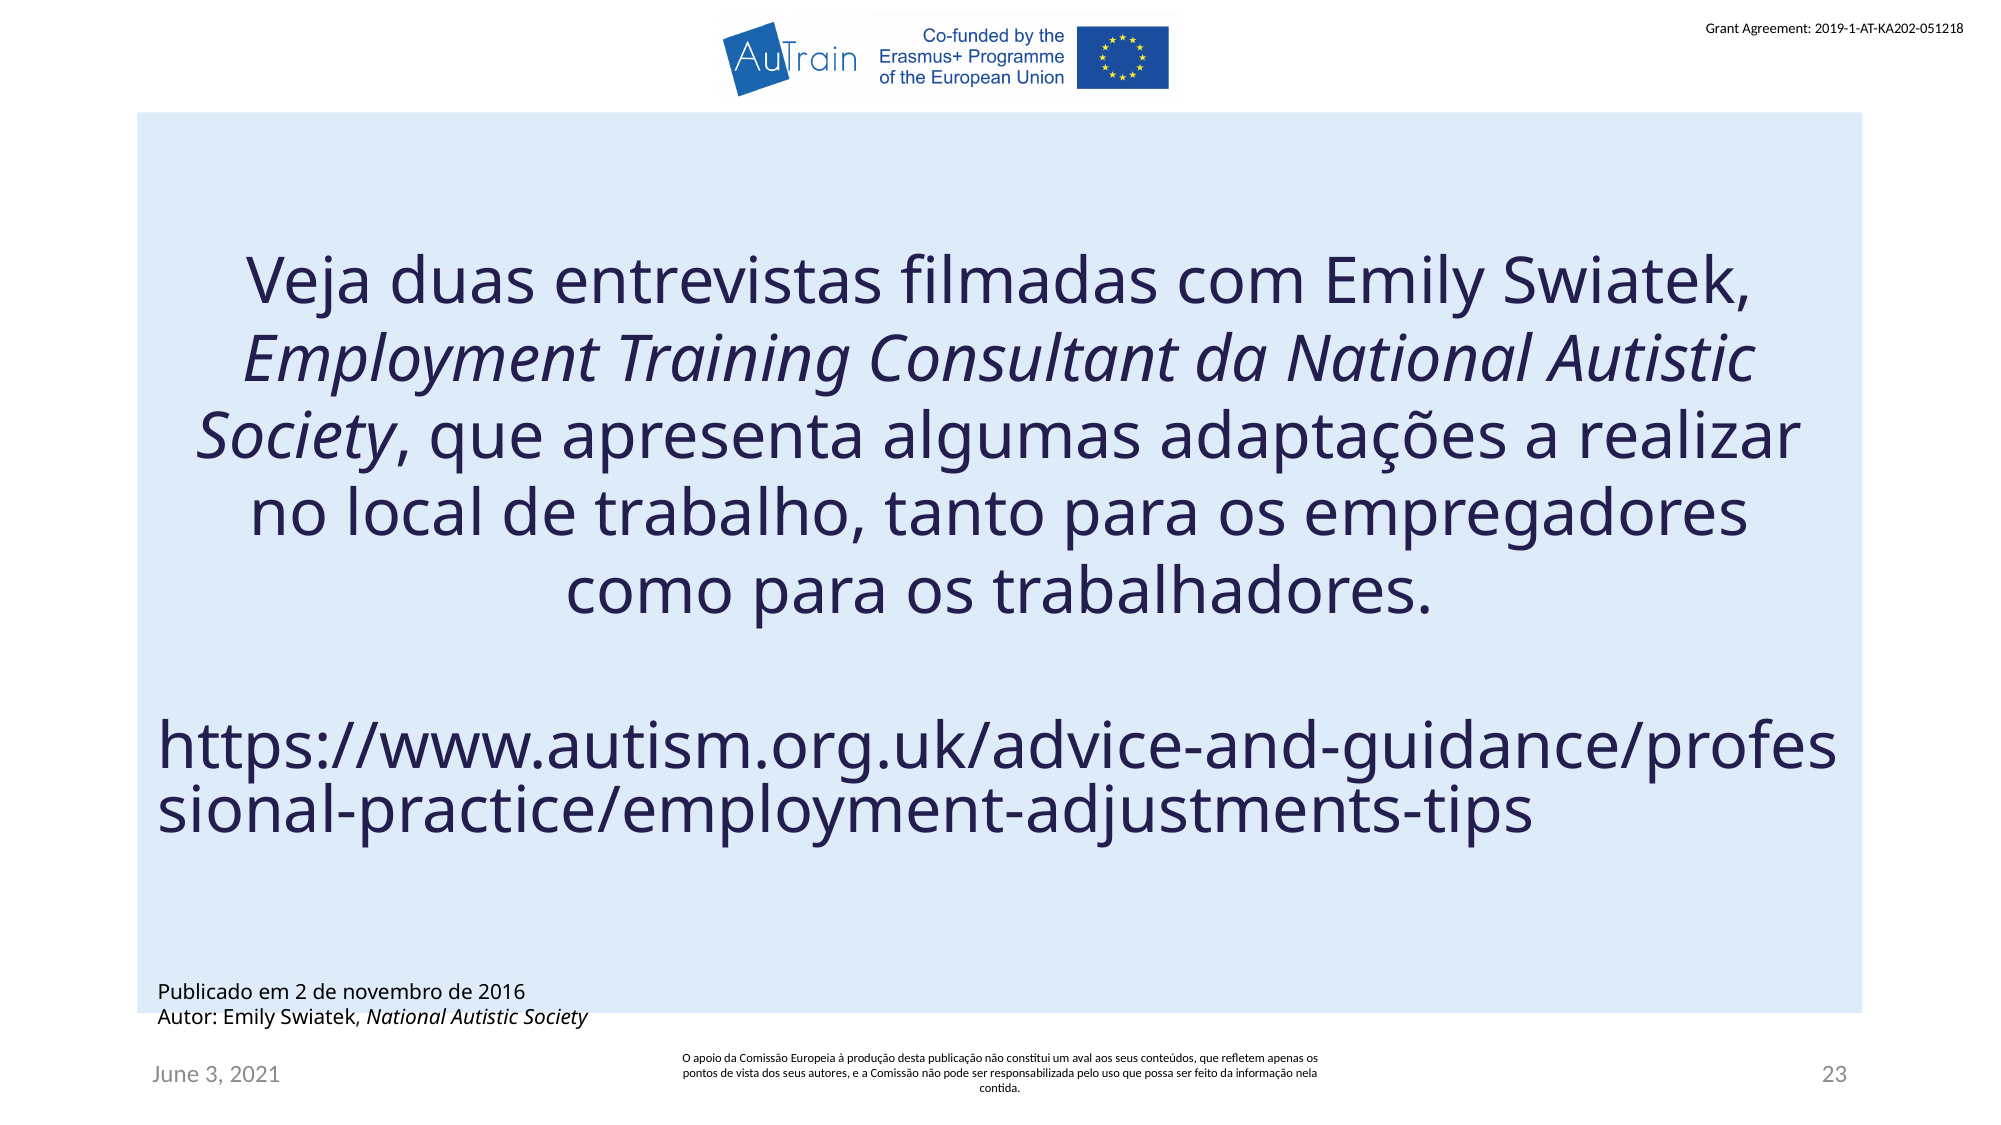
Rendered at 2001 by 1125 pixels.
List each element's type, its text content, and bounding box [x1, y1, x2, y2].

picture [715, 11, 1183, 104]
text_box Veja duas entrevistas filmadas com Emily Swiatek, Employment Training Consultant da National Autistic Society, que apresenta algumas adaptações a realizar no local de trabalho, tanto para os empregadores como para os trabalhadores. https://www.autism.org.uk/advice-and-guidance/professional-practice/employment-adjustments-tips Publicado em 2 de novembro de 2016 Autor: Emily Swiatek, National Autistic Society [137, 112, 1863, 1014]
footer O apoio da Comissão Europeia à produção desta publicação não constitui um aval aos seus conteúdos, que refletem apenas os pontos de vista dos seus autores, e a Comissão não pode ser responsabilizada pelo uso que possa ser feito da informação nela contida. [662, 1042, 1338, 1103]
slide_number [137, 1042, 588, 1103]
slide_number 23 [1412, 1042, 1863, 1103]
